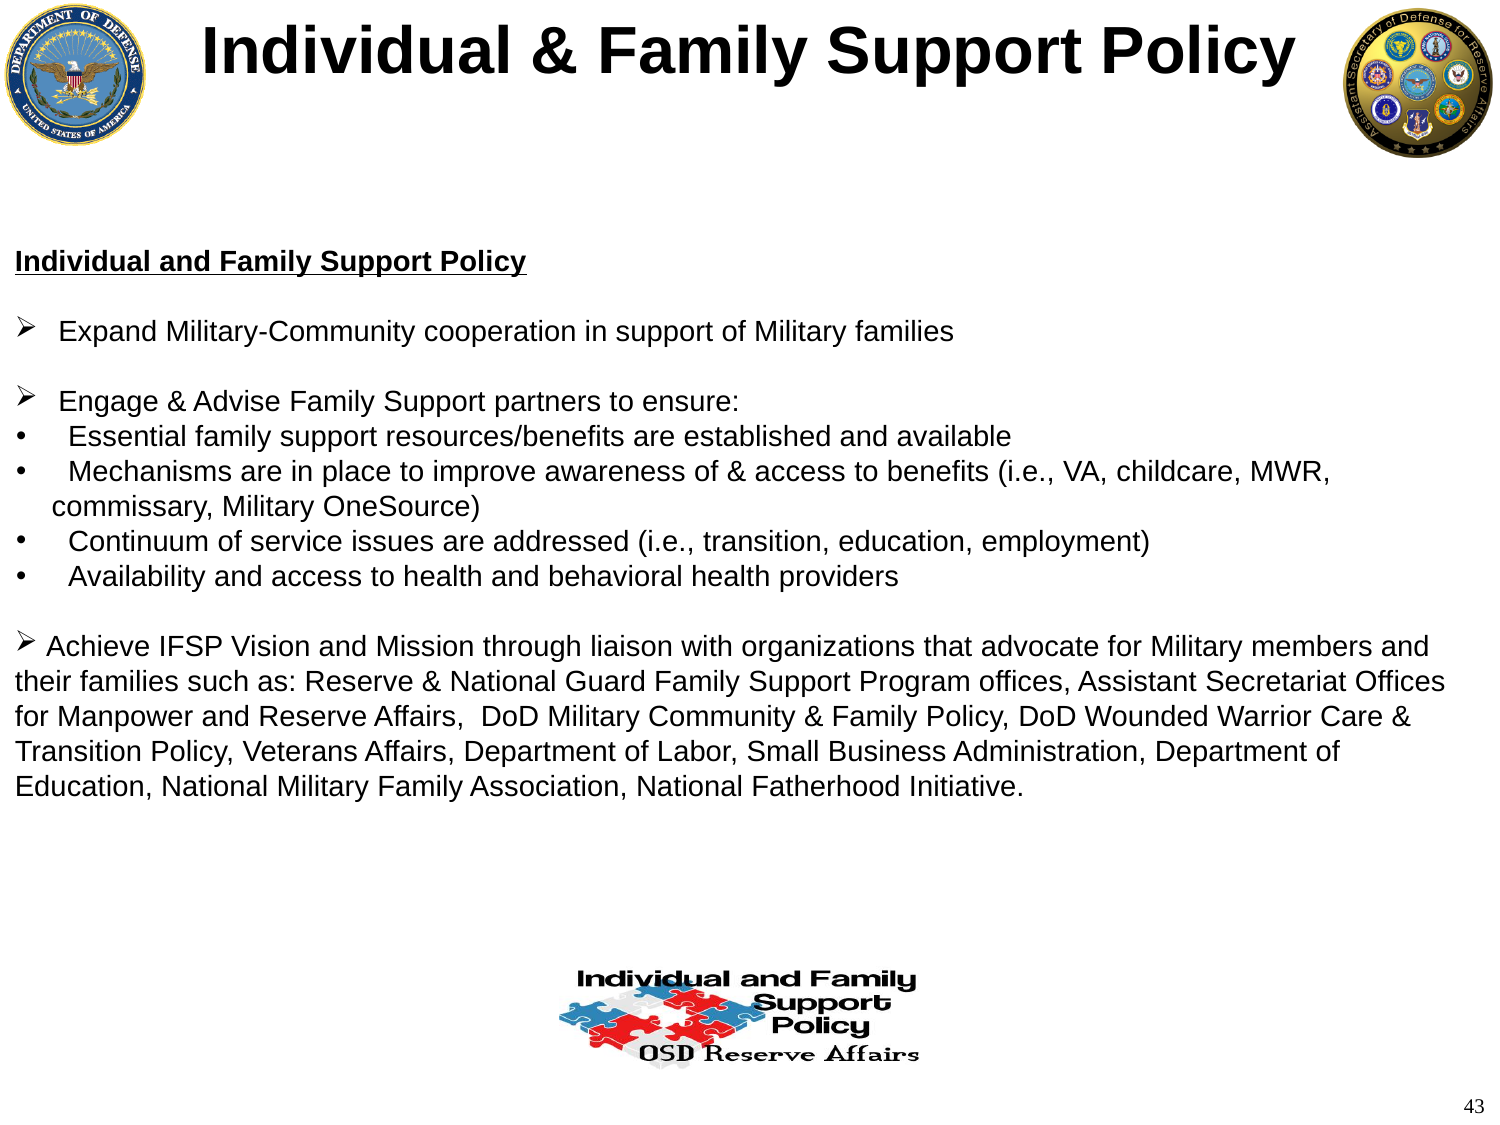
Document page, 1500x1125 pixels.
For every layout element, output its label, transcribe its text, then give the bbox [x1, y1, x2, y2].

text_box 43 [1149, 1065, 1500, 1125]
picture [1341, 7, 1493, 158]
picture [0, 0, 151, 151]
text_box Individual & Family Support Policy [151, 0, 1500, 143]
picture [559, 910, 927, 1125]
text_box Individual and Family Support Policy Expand Military-Community cooperation in support of Military families Engage & Advise Family Support partners to ensure: Essential family support resources/benefits are established and available Mechanisms are in place to improve awareness of & access to benefits (i.e., VA, childcare, MWR, commissary, Military OneSource) Continuum of service issues are addressed (i.e., transition, education, employment) Availability and access to health and behavioral health providers Achieve IFSP Vision and Mission through liaison with organizations that advocate for Military members and their families such as: Reserve & National Guard Family Support Program offices, Assistant Secretariat Offices for Manpower and Reserve Affairs, DoD Military Community & Family Policy, DoD Wounded Warrior Care & Transition Policy, Veterans Affairs, Department of Labor, Small Business Administration, Department of Education, National Military Family Association, National Fatherhood Initiative. [0, 235, 1500, 885]
